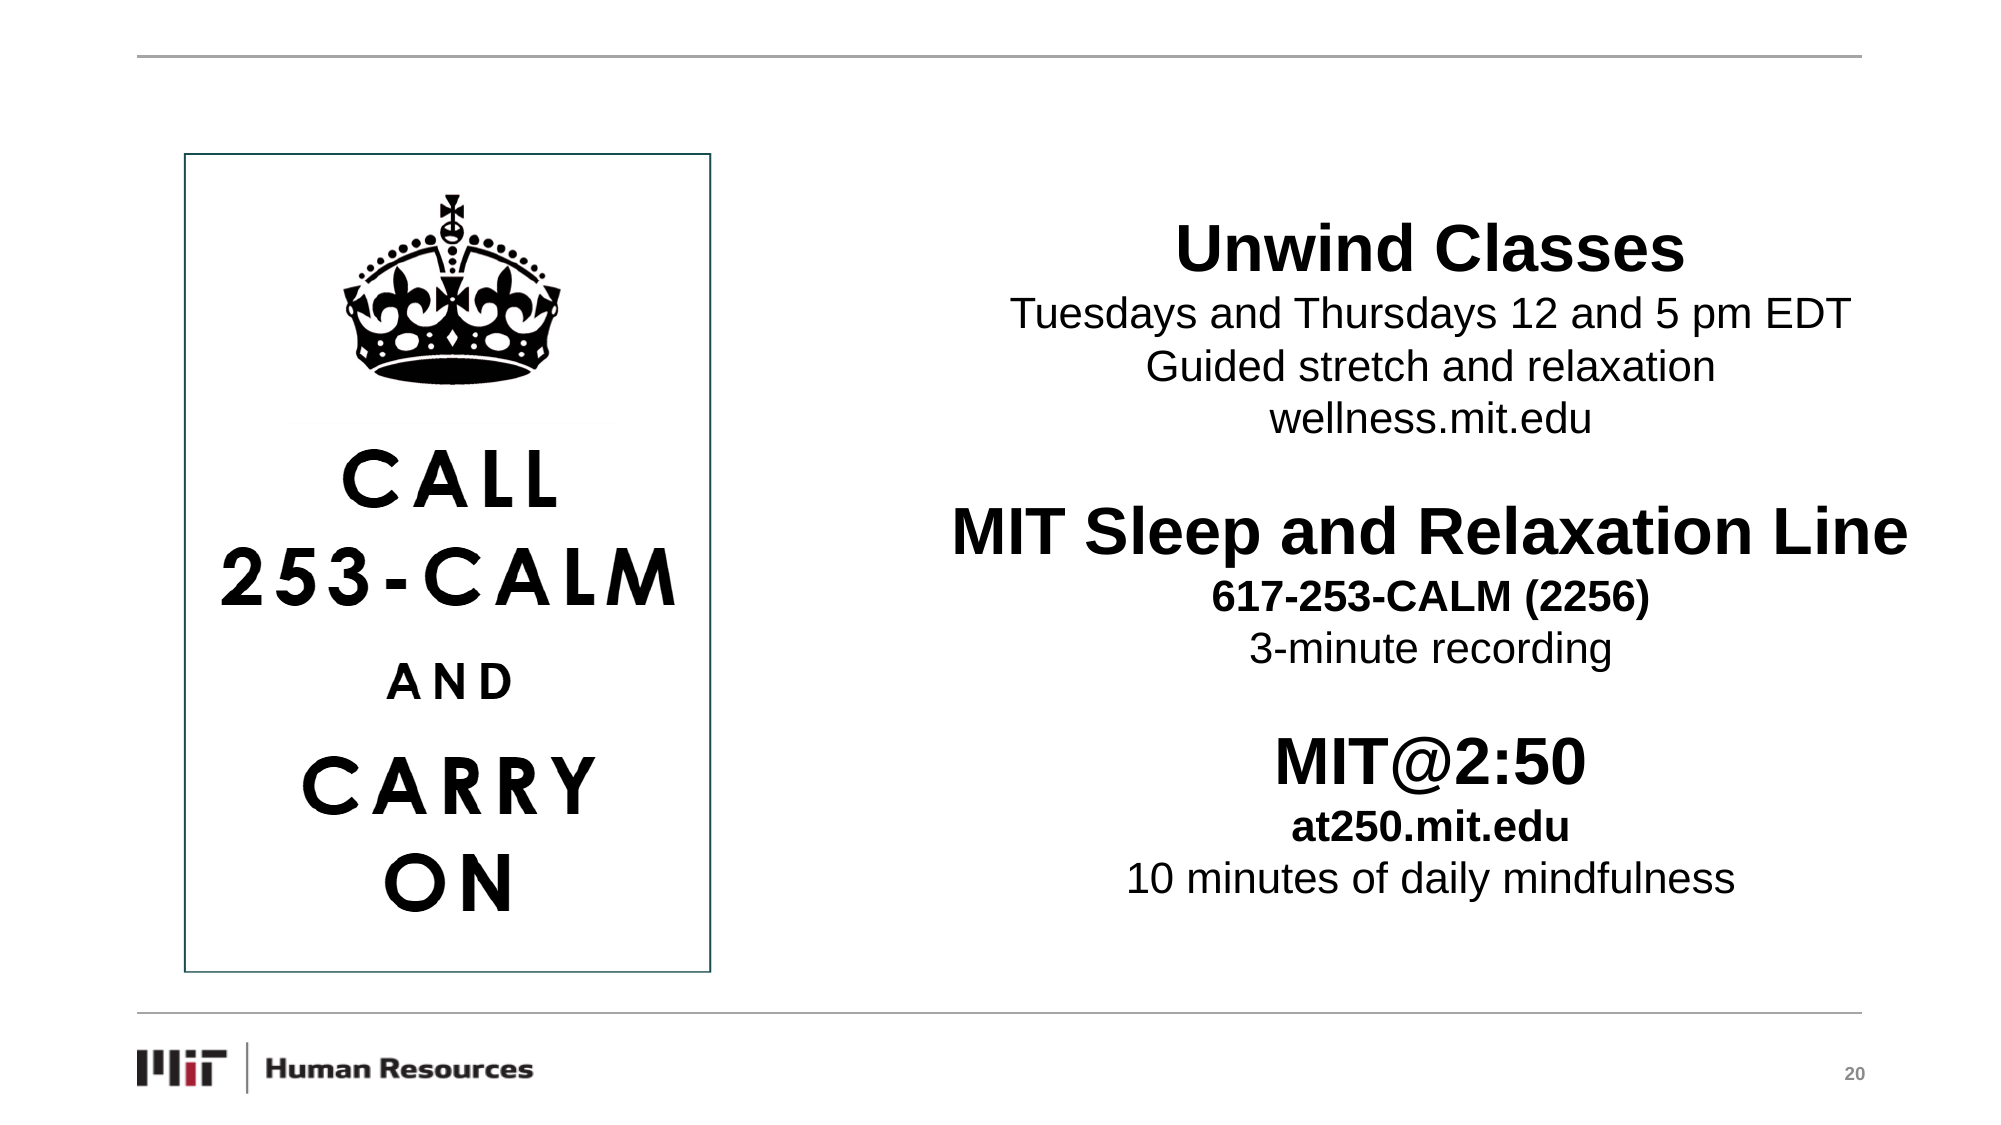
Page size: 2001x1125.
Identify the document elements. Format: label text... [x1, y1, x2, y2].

text_box Unwind Classes Tuesdays and Thursdays 12 and 5 pm EDT Guided stretch and relaxation wellness.mit.edu MIT Sleep and Relaxation Line 617-253-CALM (2256) 3-minute recording MIT@2:50 at250.mit.edu 10 minutes of daily mindfulness [931, 197, 1932, 910]
picture [115, 152, 779, 973]
picture [137, 1042, 535, 1094]
slide_number 20 [1430, 1042, 1881, 1103]
